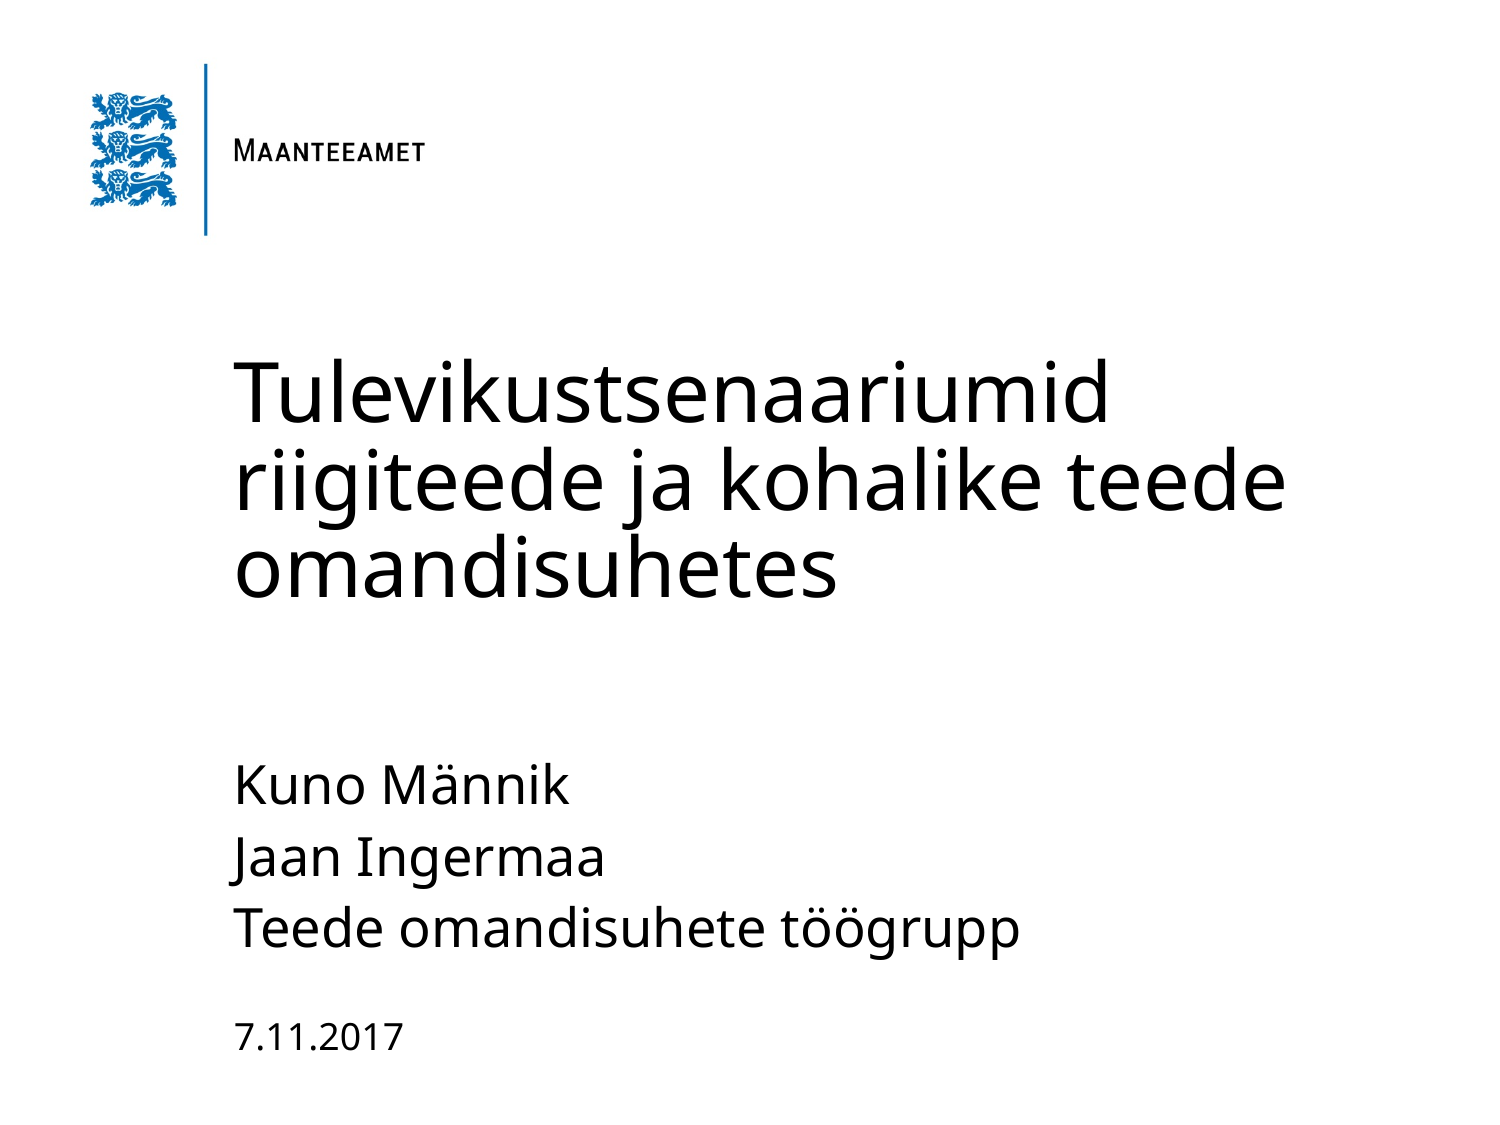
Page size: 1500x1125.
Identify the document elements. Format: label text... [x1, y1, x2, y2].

subtitle Kuno Männik Jaan Ingermaa Teede omandisuhete töögrupp 7.11.2017 [234, 744, 1435, 1029]
title Tulevikustsenaariumid riigiteede ja kohalike teede omandisuhetes [233, 337, 1434, 634]
picture [61, 35, 639, 264]
